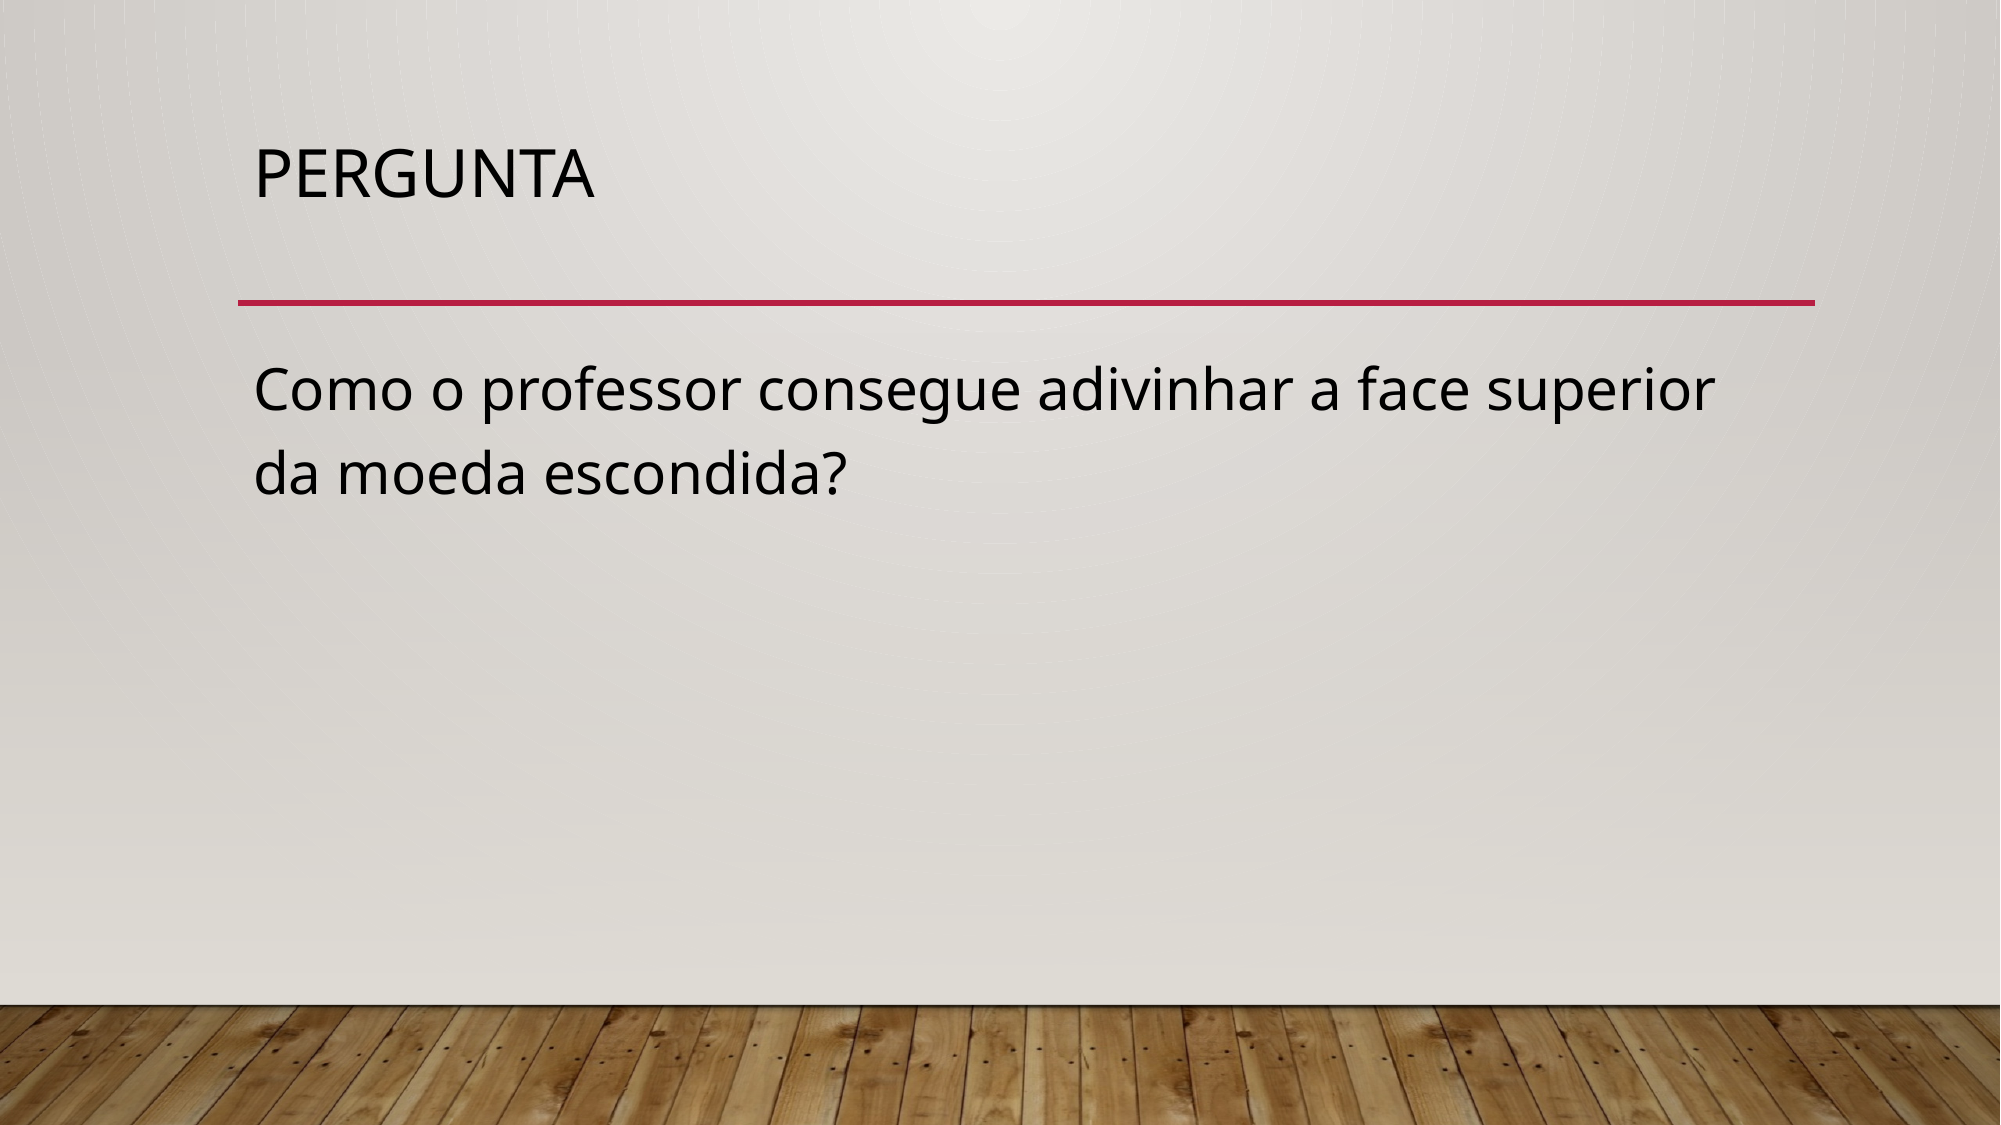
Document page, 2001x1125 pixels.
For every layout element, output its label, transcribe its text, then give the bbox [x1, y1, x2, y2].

list Como o professor consegue adivinhar a face superior da moeda escondida? [238, 330, 1814, 897]
picture [0, 1005, 2000, 1125]
title Pergunta [238, 131, 1814, 305]
